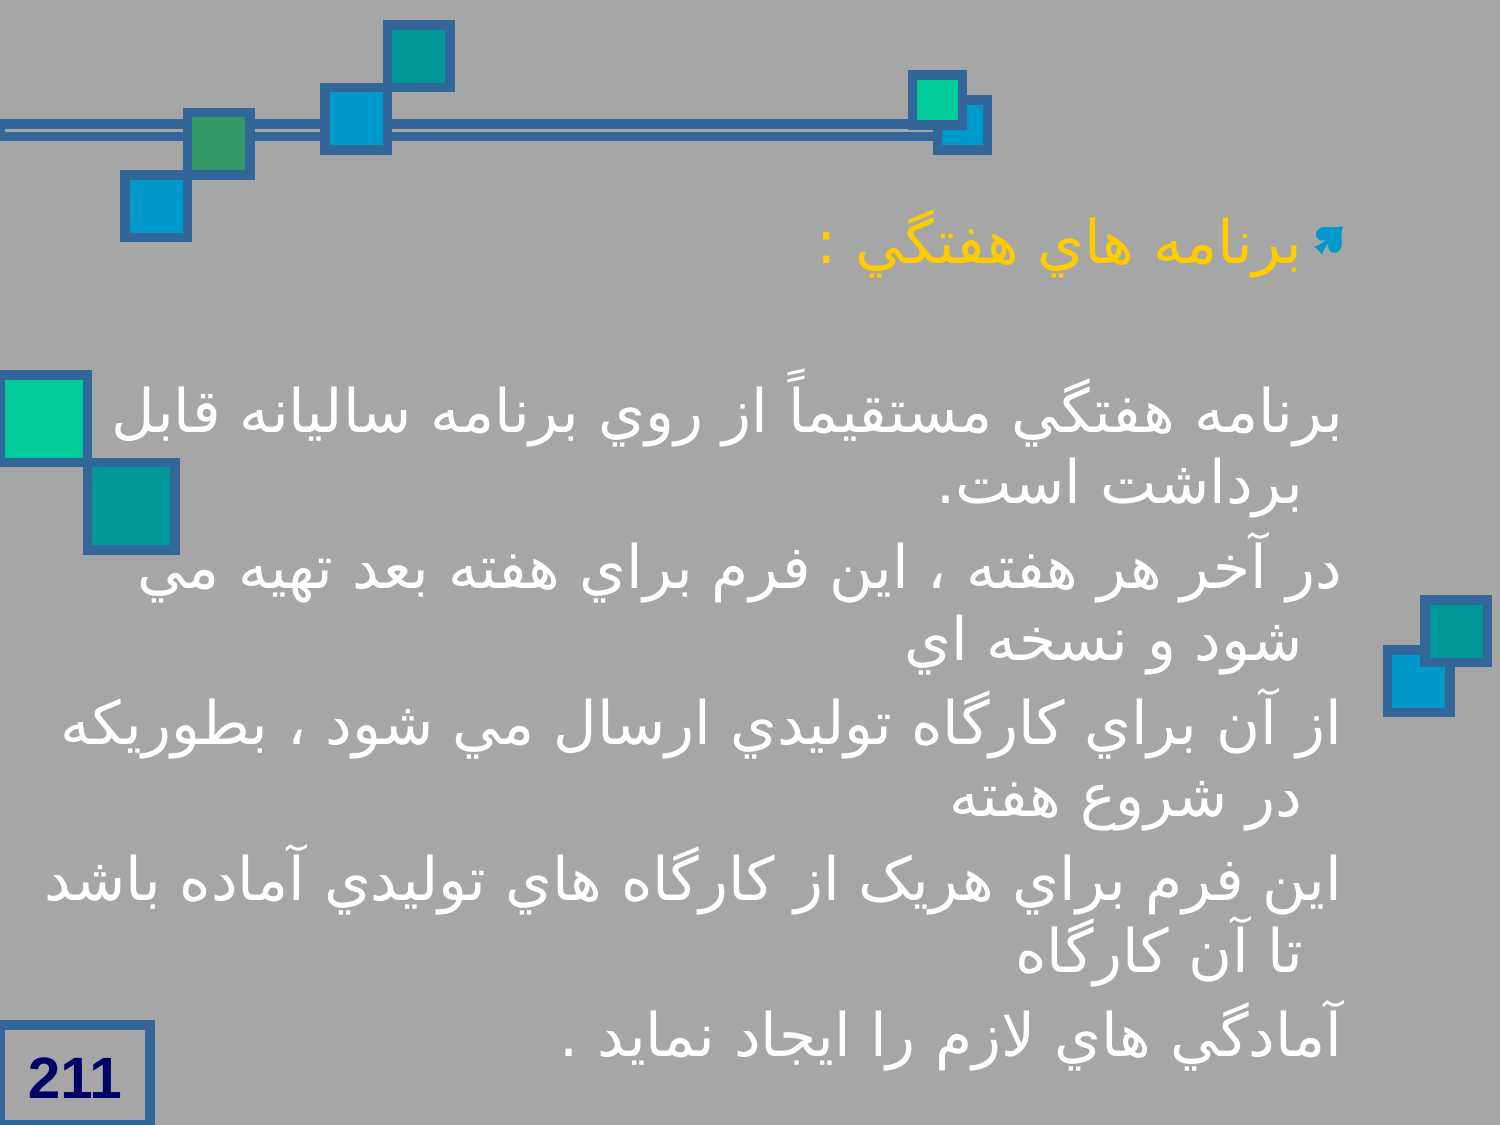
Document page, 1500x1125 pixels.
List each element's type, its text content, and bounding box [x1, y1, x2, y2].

slide_number 211 [0, 1020, 155, 1125]
list برنامه هاي هفتگي : برنامه هفتگي مستقيماً از روي برنامه ساليانه قابل برداشت است. در آخر هر هفته ، اين فرم براي هفته بعد تهيه مي شود و نسخه اي از آن براي کارگاه توليدي ارسال مي شود ، بطوريکه در شروع هفته اين فرم براي هريک از کارگاه هاي توليدي آماده باشد تا آن کارگاه آمادگي هاي لازم را ايجاد نمايد . [0, 196, 1359, 1083]
